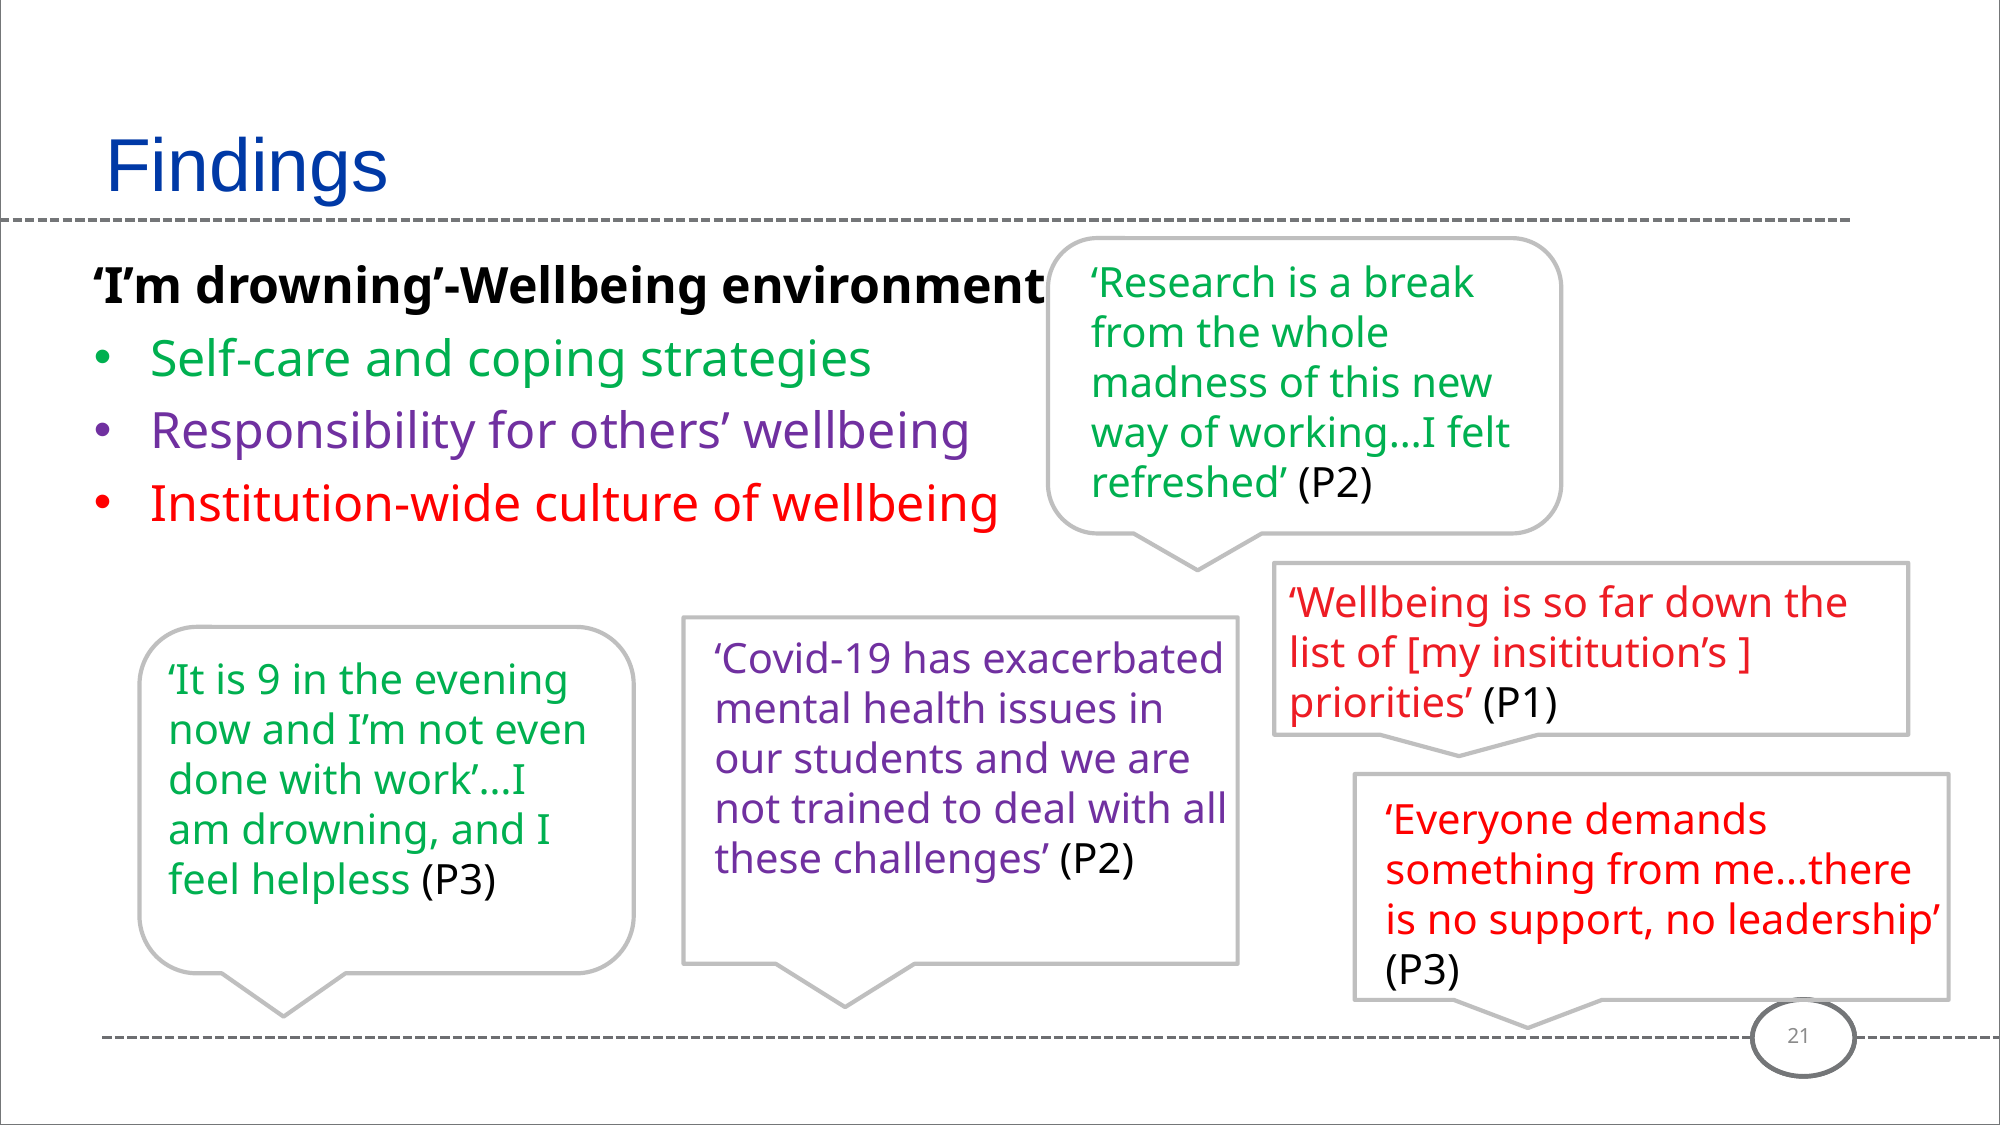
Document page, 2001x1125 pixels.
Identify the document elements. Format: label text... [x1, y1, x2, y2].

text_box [139, 626, 634, 974]
slide_number 21 [1755, 1011, 1843, 1071]
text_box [683, 617, 1254, 965]
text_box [1354, 773, 1960, 1003]
text_box ‘I’m drowning’-Wellbeing environment Self-care and coping strategies Responsibility for others’ wellbeing Institution-wide culture of wellbeing [79, 246, 1044, 539]
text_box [1273, 562, 1909, 735]
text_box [1047, 237, 1590, 534]
title Findings [90, 91, 1614, 232]
